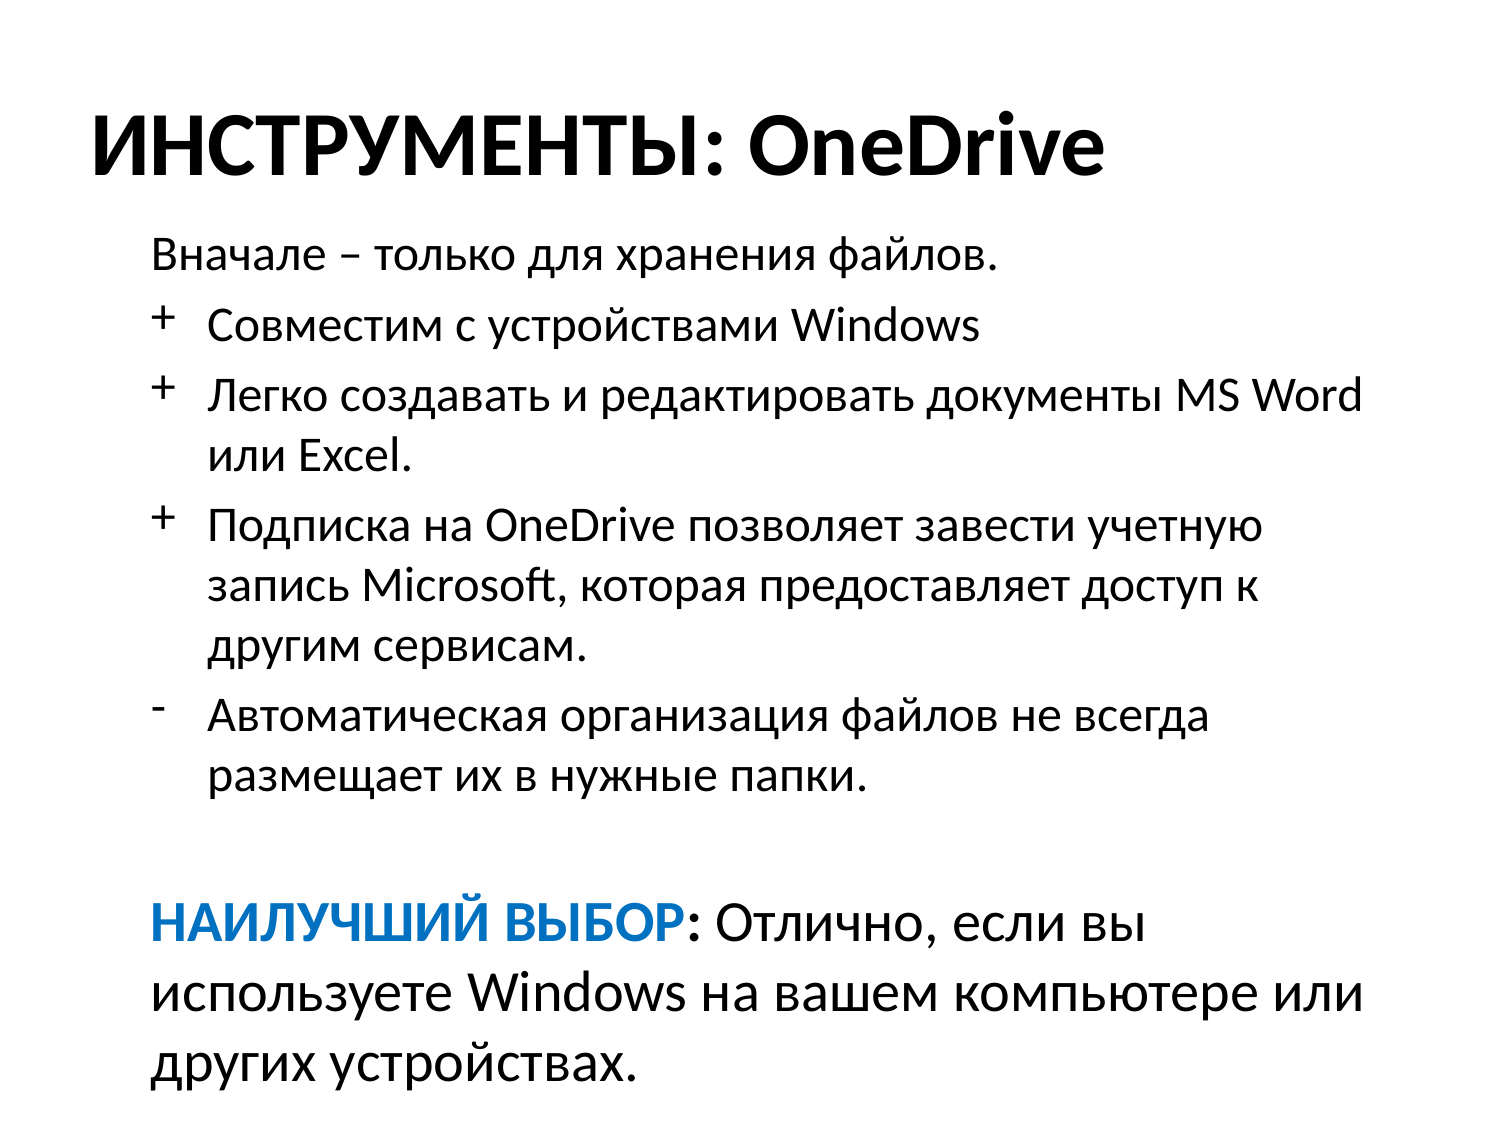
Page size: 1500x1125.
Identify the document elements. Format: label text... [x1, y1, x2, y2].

title ИНСТРУМЕНТЫ: OneDrive [75, 45, 1425, 233]
list Вначале – только для хранения файлов. Совместим с устройствами Windows Легко создавать и редактировать документы MS Word или Excel. Подписка на OneDrive позволяет завести учетную запись Microsoft, которая предоставляет доступ к другим сервисам. Автоматическая организация файлов не всегда размещает их в нужные папки. НАИЛУЧШИЙ ВЫБОР: Отлично, если вы используете Windows на вашем компьютере или других устройствах. [135, 219, 1421, 963]
